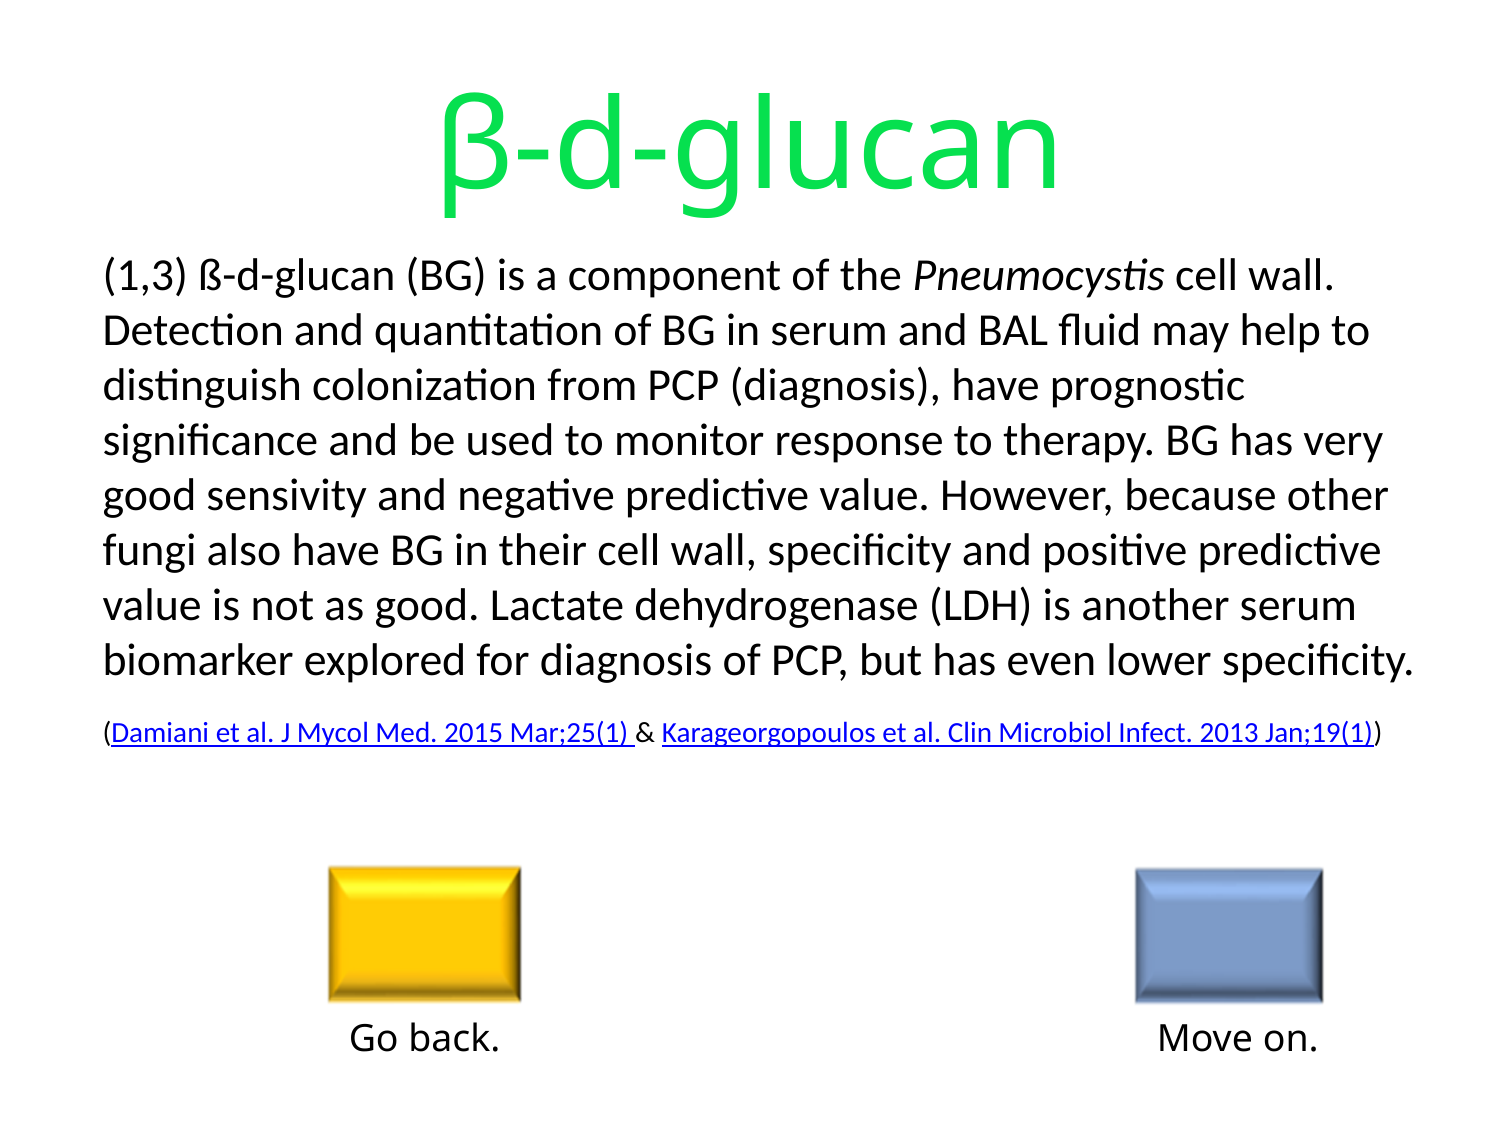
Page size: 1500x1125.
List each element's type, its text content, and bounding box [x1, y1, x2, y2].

picture [1130, 862, 1326, 1007]
title β-d-glucan [75, 45, 1425, 233]
text_box Go back. [212, 1006, 637, 1067]
picture [324, 859, 523, 1006]
text_box Move on. [1025, 1006, 1450, 1067]
list (1,3) ß-d-glucan (BG) is a component of the Pneumocystis cell wall. Detection and quantitation of BG in serum and BAL fluid may help to distinguish colonization from PCP (diagnosis), have prognostic significance and be used to monitor response to therapy. BG has very good sensivity and negative predictive value. However, because other fungi also have BG in their cell wall, specificity and positive predictive value is not as good. Lactate dehydrogenase (LDH) is another serum biomarker explored for diagnosis of PCP, but has even lower specificity. (Damiani et al. J Mycol Med. 2015 Mar;25(1) & Karageorgopoulos et al. Clin Microbiol Infect. 2013 Jan;19(1)) [87, 237, 1438, 1075]
